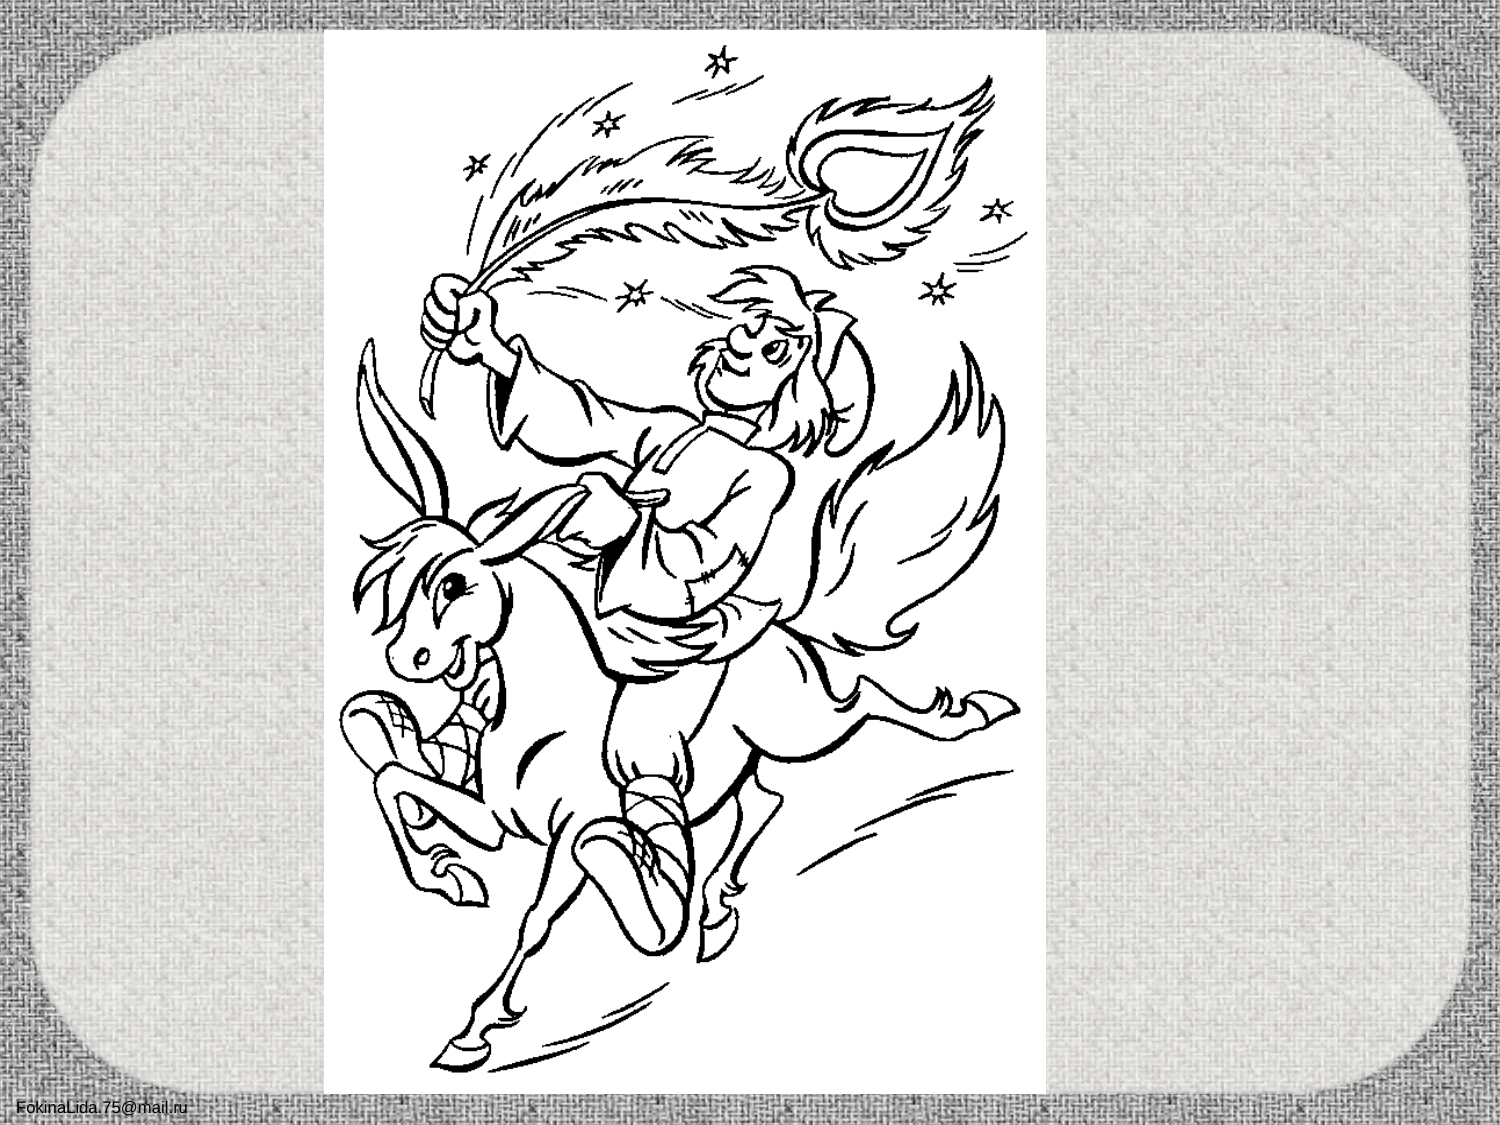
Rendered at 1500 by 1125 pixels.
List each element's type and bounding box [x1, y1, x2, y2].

picture [324, 30, 1046, 1095]
